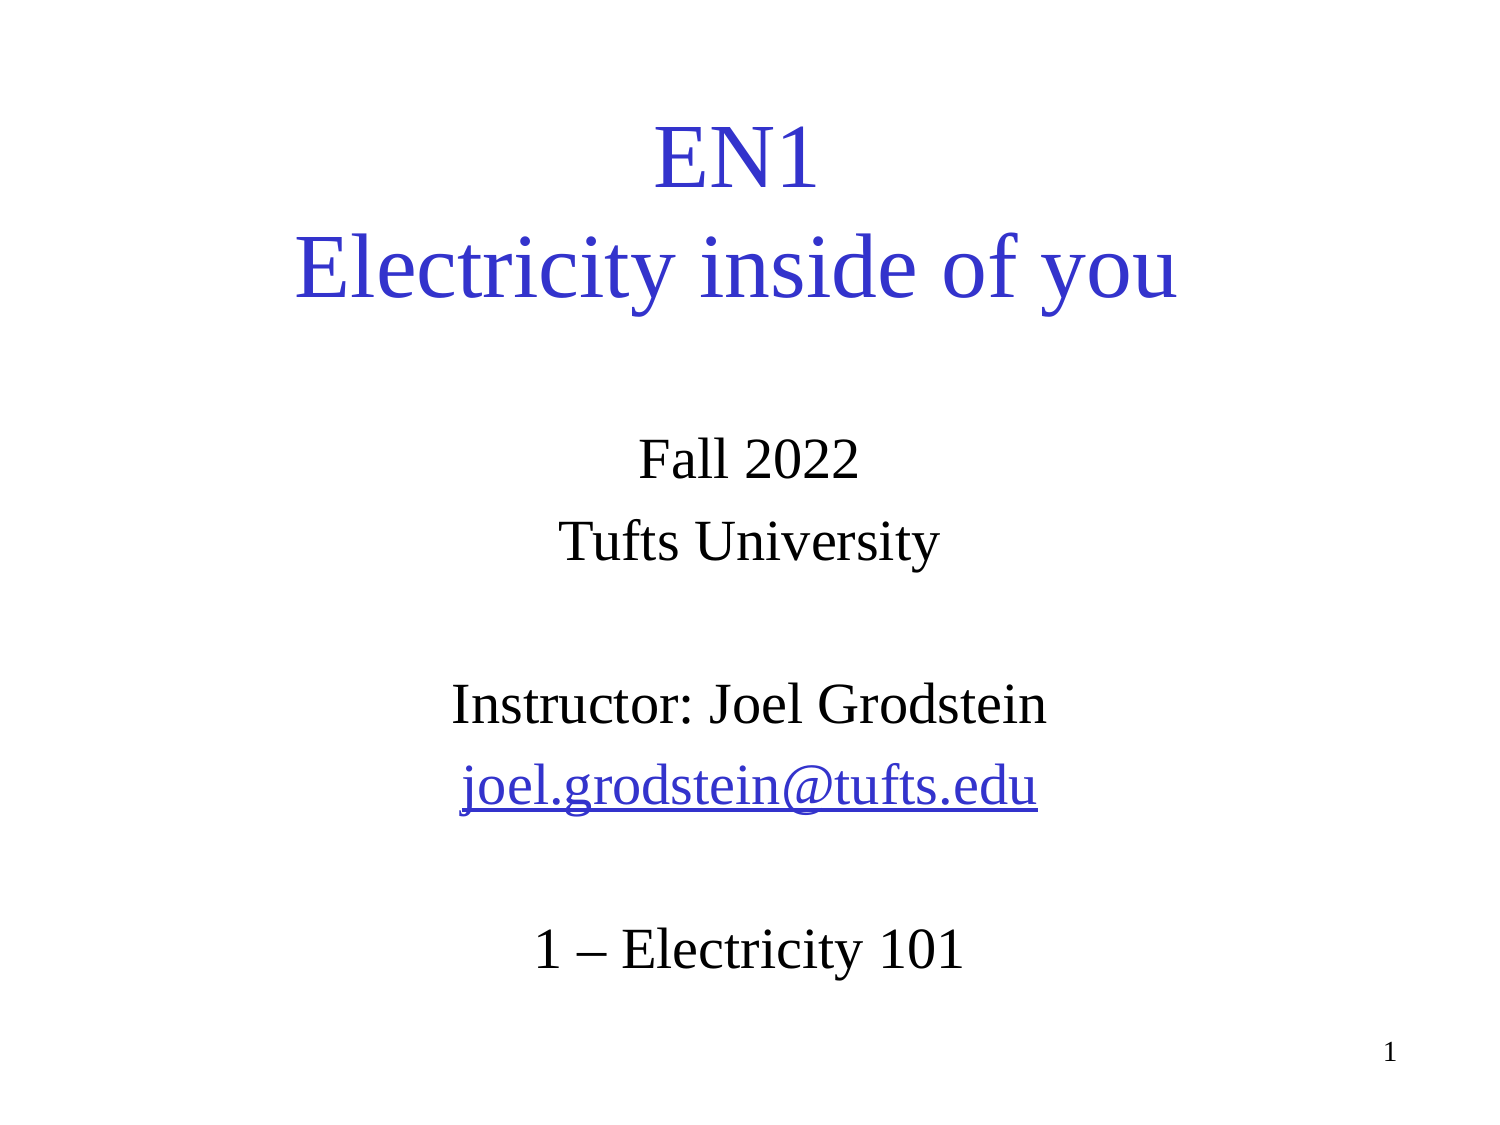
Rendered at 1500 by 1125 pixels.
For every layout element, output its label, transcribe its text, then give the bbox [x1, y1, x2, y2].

title EN1 Electricity inside of you [99, 62, 1375, 350]
subtitle Fall 2022 Tufts University Instructor: Joel Grodstein joel.grodstein@tufts.edu 1 – Electricity 101 [62, 412, 1438, 1016]
